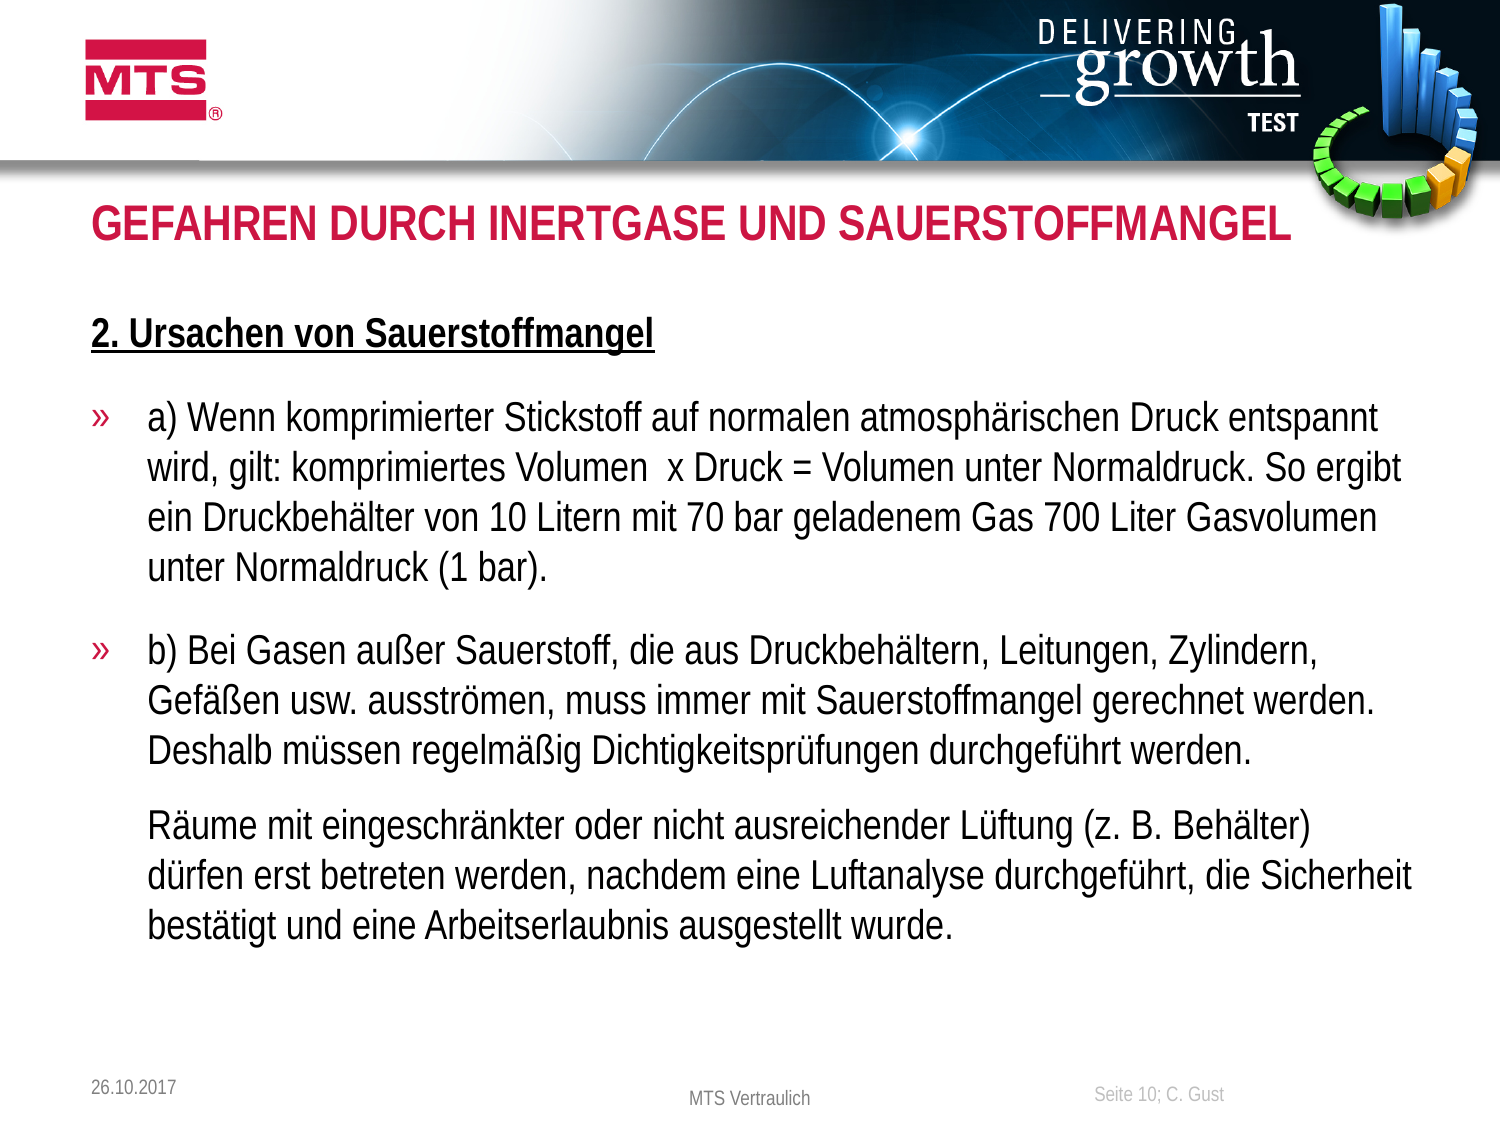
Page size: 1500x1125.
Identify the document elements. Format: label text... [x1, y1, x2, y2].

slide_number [75, 1065, 221, 1107]
text_box MTS Vertraulich [512, 1076, 988, 1115]
slide_number Seite 10; C. Gust [1079, 1072, 1430, 1114]
picture [0, 0, 1500, 242]
list 2. Ursachen von Sauerstoffmangel a) Wenn komprimierter Stickstoff auf normalen atmosphärischen Druck entspannt wird, gilt: komprimiertes Volumen x Druck = Volumen unter Normaldruck. So ergibt ein Druckbehälter von 10 Litern mit 70 bar geladenem Gas 700 Liter Gasvolumen unter Normaldruck (1 bar). b) Bei Gasen außer Sauerstoff, die aus Druckbehältern, Leitungen, Zylindern, Gefäßen usw. ausströmen, muss immer mit Sauerstoffmangel gerechnet werden. Deshalb müssen regelmäßig Dichtigkeitsprüfungen durchgeführt werden. Räume mit eingeschränkter oder nicht ausreichender Lüftung (z. B. Behälter) dürfen erst betreten werden, nachdem eine Luftanalyse durchgeführt, die Sicherheit bestätigt und eine Arbeitserlaubnis ausgestellt wurde. [75, 260, 1432, 1054]
title GEFAHREN DURCH INERTGASE UND SAUERSTOFFMANGEL [75, 180, 1430, 260]
